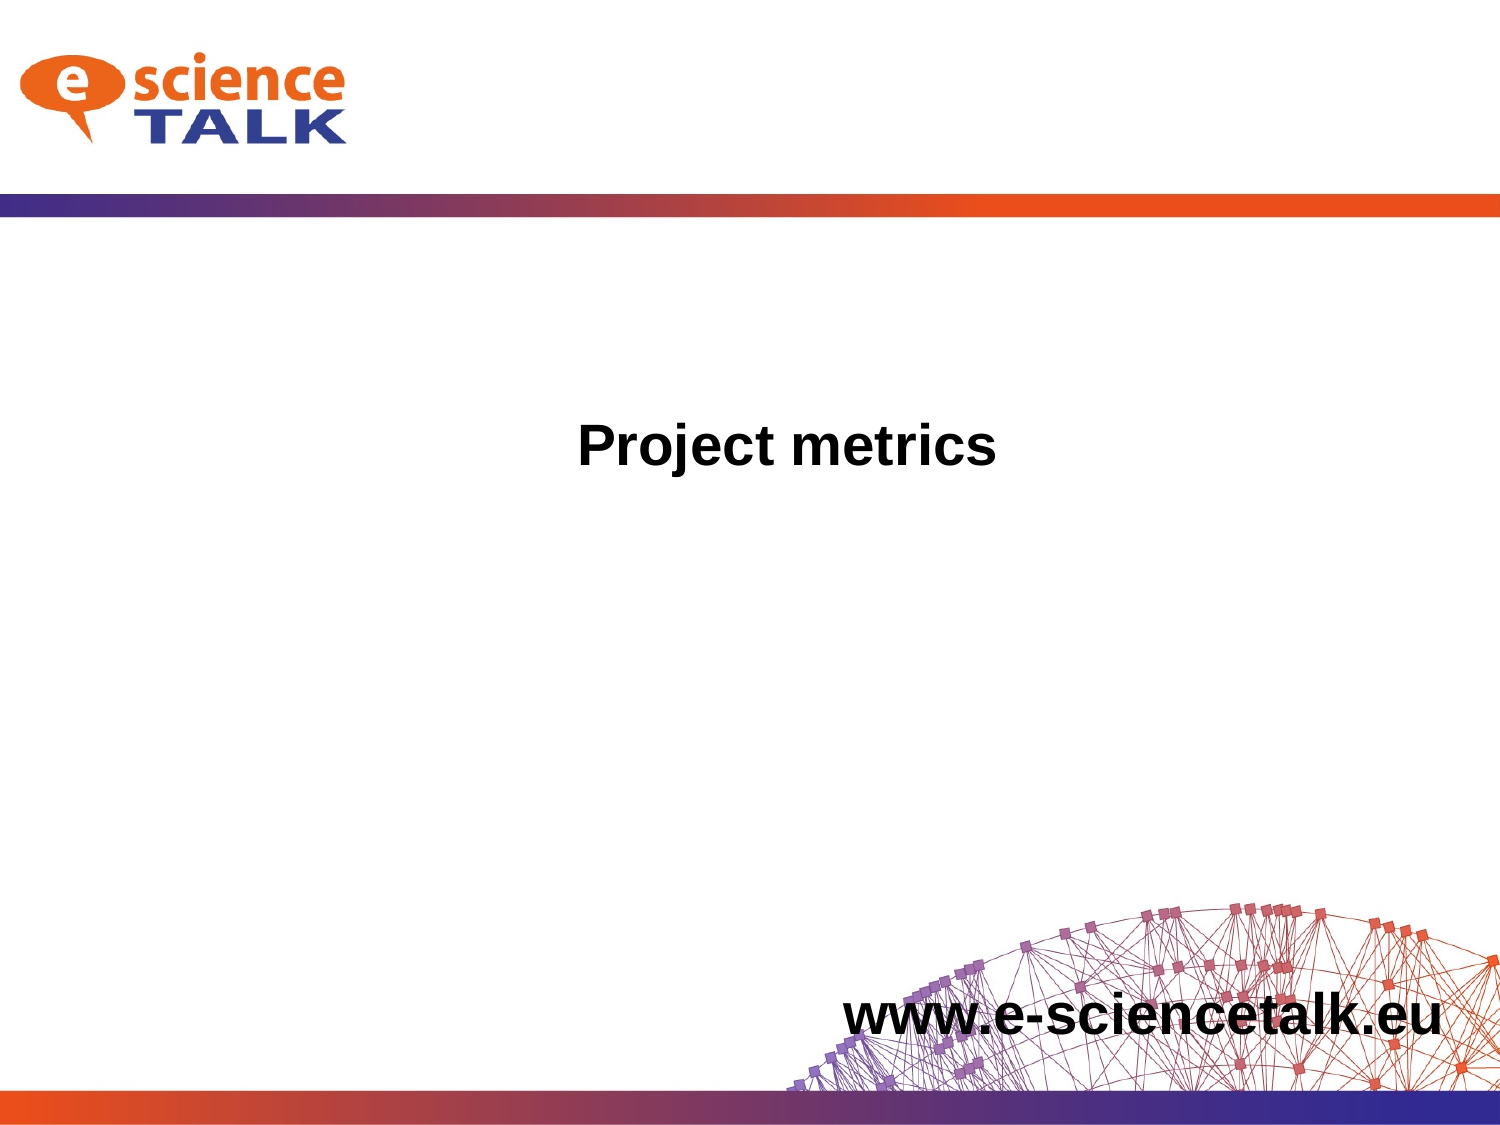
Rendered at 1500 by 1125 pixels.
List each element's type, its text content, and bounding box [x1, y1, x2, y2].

text_box Project metrics [112, 399, 1463, 1125]
picture [0, 0, 1500, 1125]
